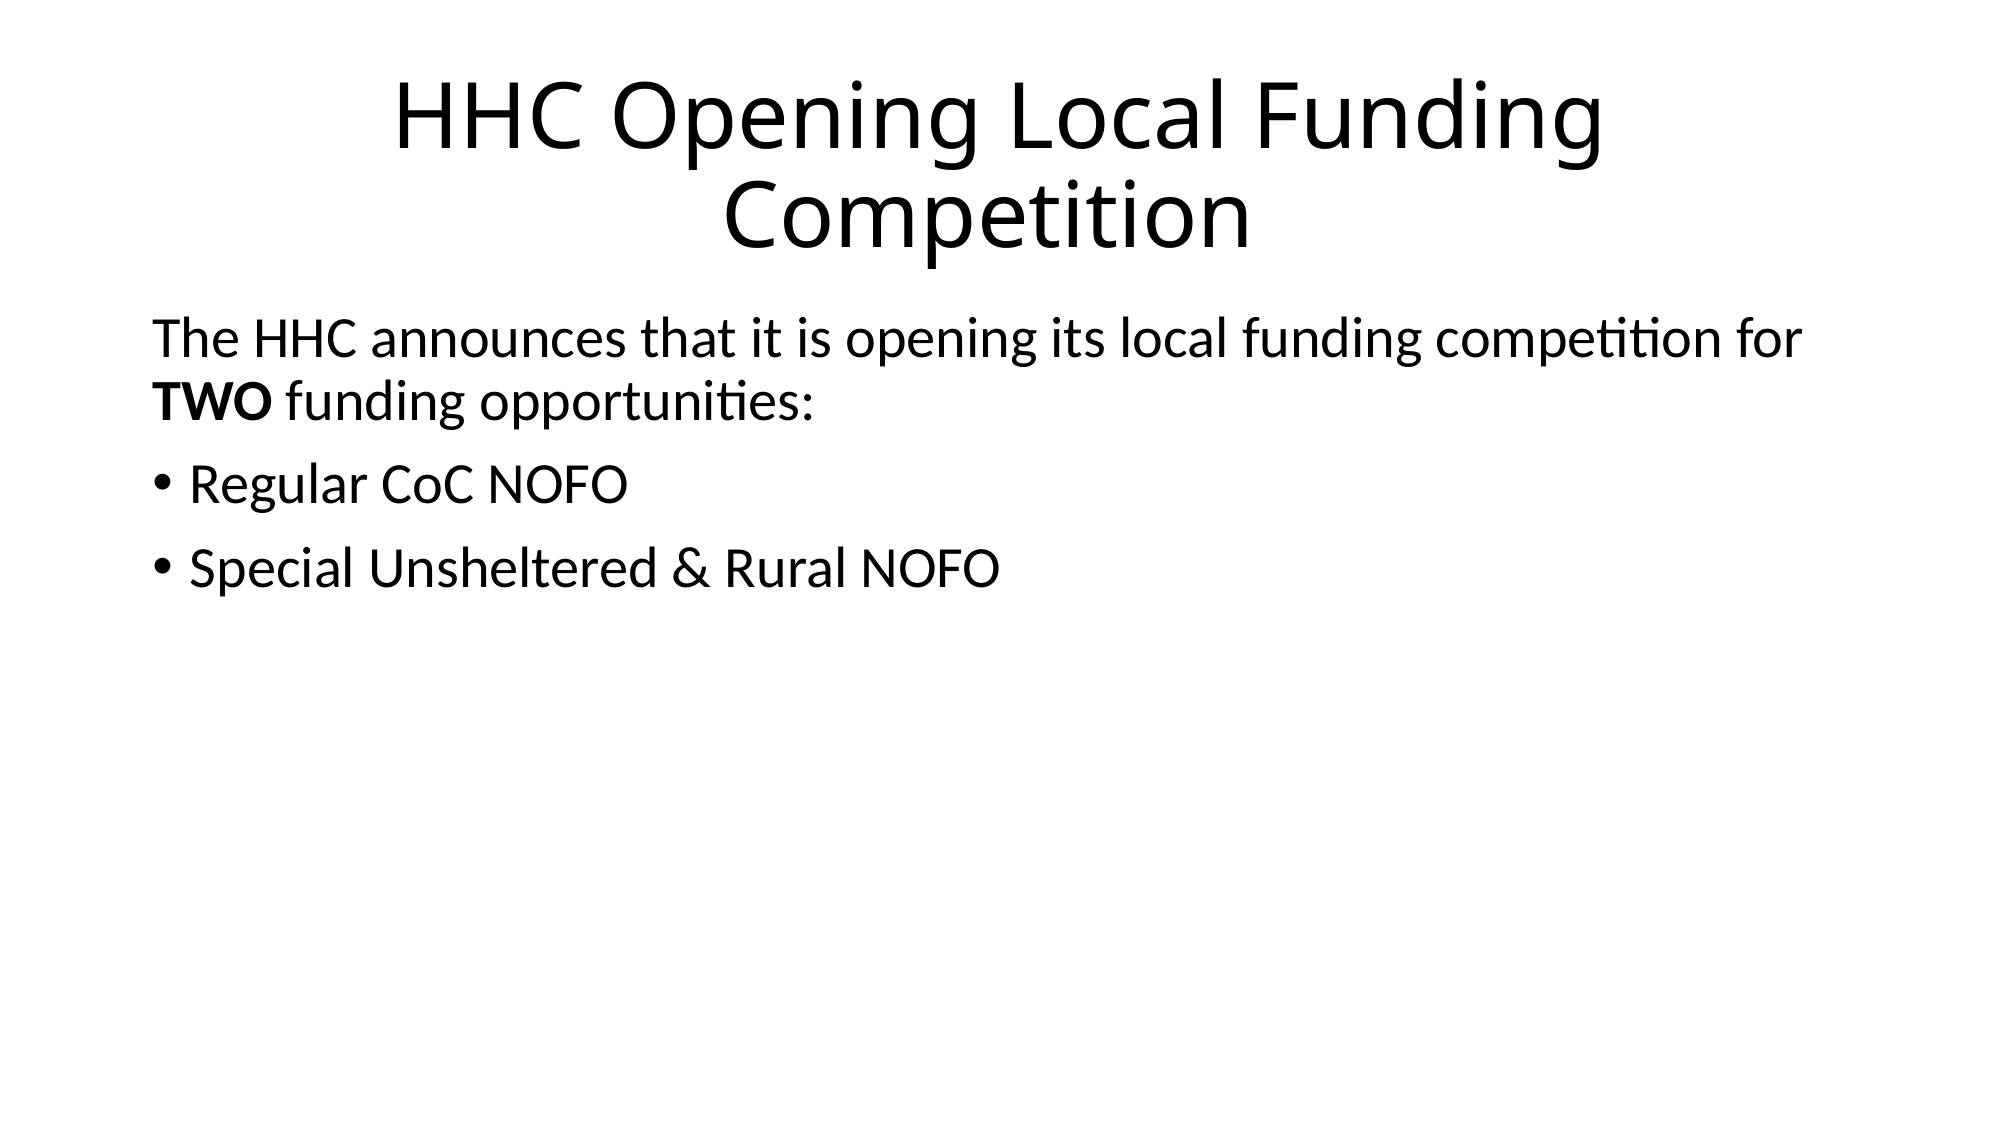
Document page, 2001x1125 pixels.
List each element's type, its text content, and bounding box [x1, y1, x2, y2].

title HHC Opening Local Funding Competition [137, 59, 1863, 278]
list The HHC announces that it is opening its local funding competition for TWO funding opportunities: Regular CoC NOFO Special Unsheltered & Rural NOFO [137, 299, 1863, 1014]
